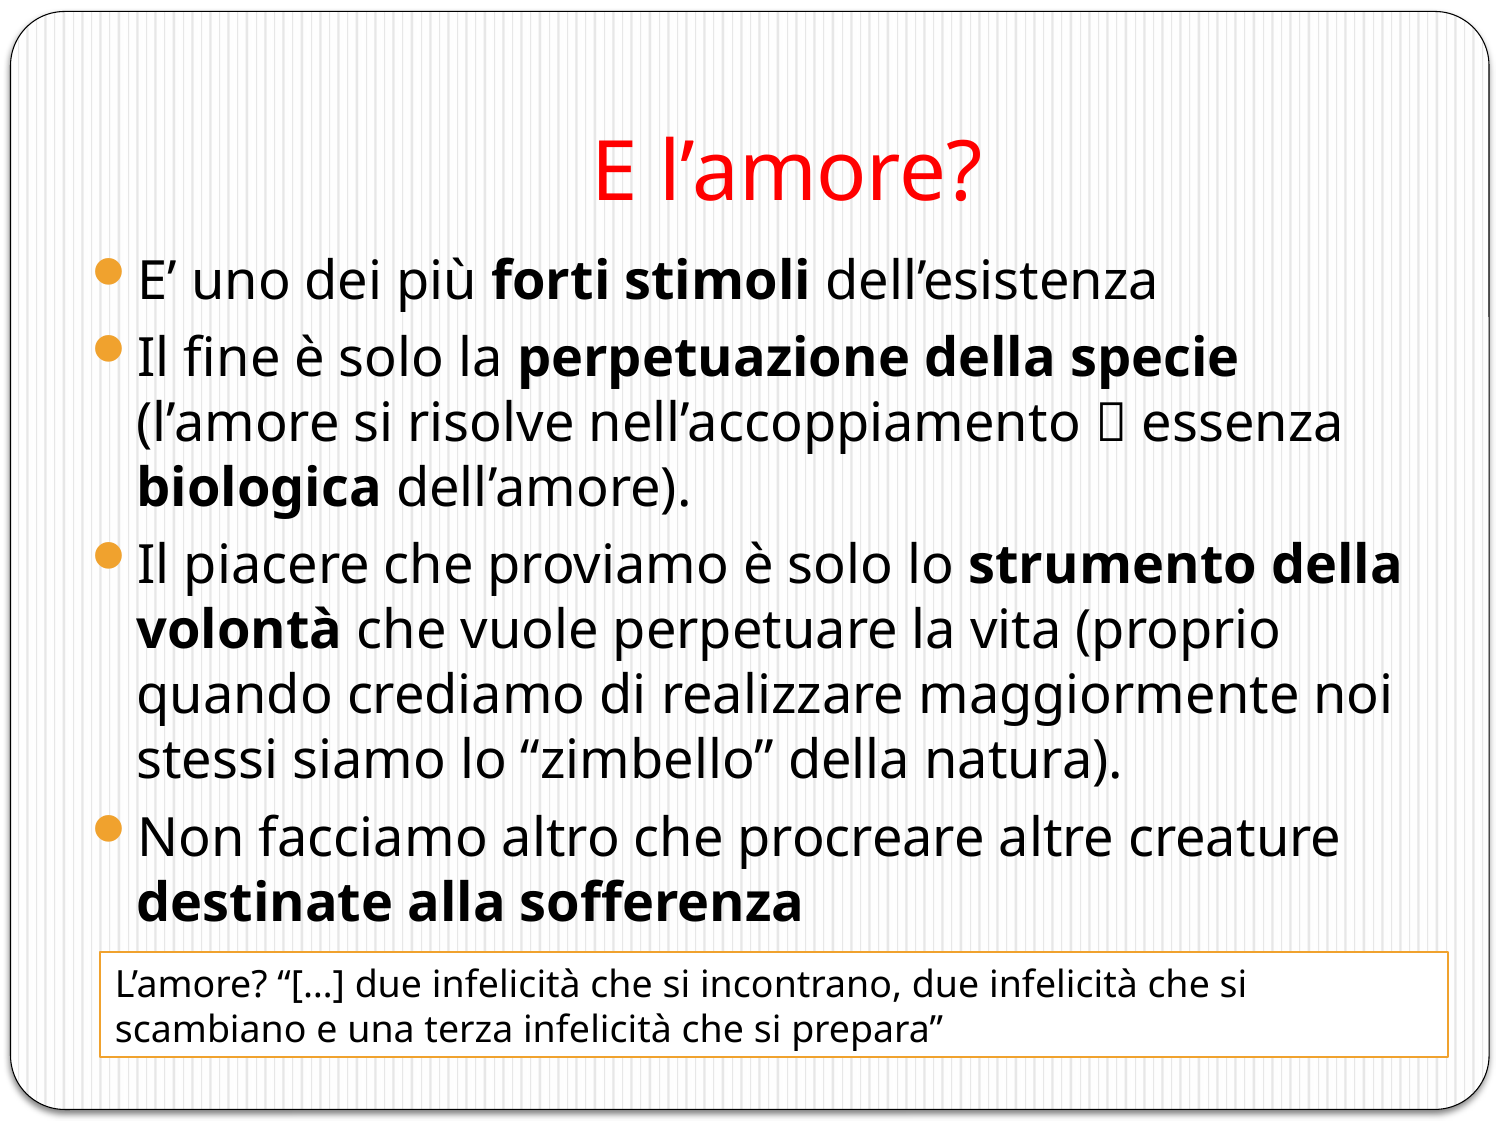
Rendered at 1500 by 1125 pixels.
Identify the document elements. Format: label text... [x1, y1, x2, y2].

title E l’amore? [150, 45, 1425, 233]
list E’ uno dei più forti stimoli dell’esistenza Il fine è solo la perpetuazione della specie (l’amore si risolve nell’accoppiamento  essenza biologica dell’amore). Il piacere che proviamo è solo lo strumento della volontà che vuole perpetuare la vita (proprio quando crediamo di realizzare maggiormente noi stessi siamo lo “zimbello” della natura). Non facciamo altro che procreare altre creature destinate alla sofferenza [76, 237, 1459, 988]
text_box L’amore? “[…] due infelicità che si incontrano, due infelicità che si scambiano e una terza infelicità che si prepara” [99, 951, 1449, 1058]
